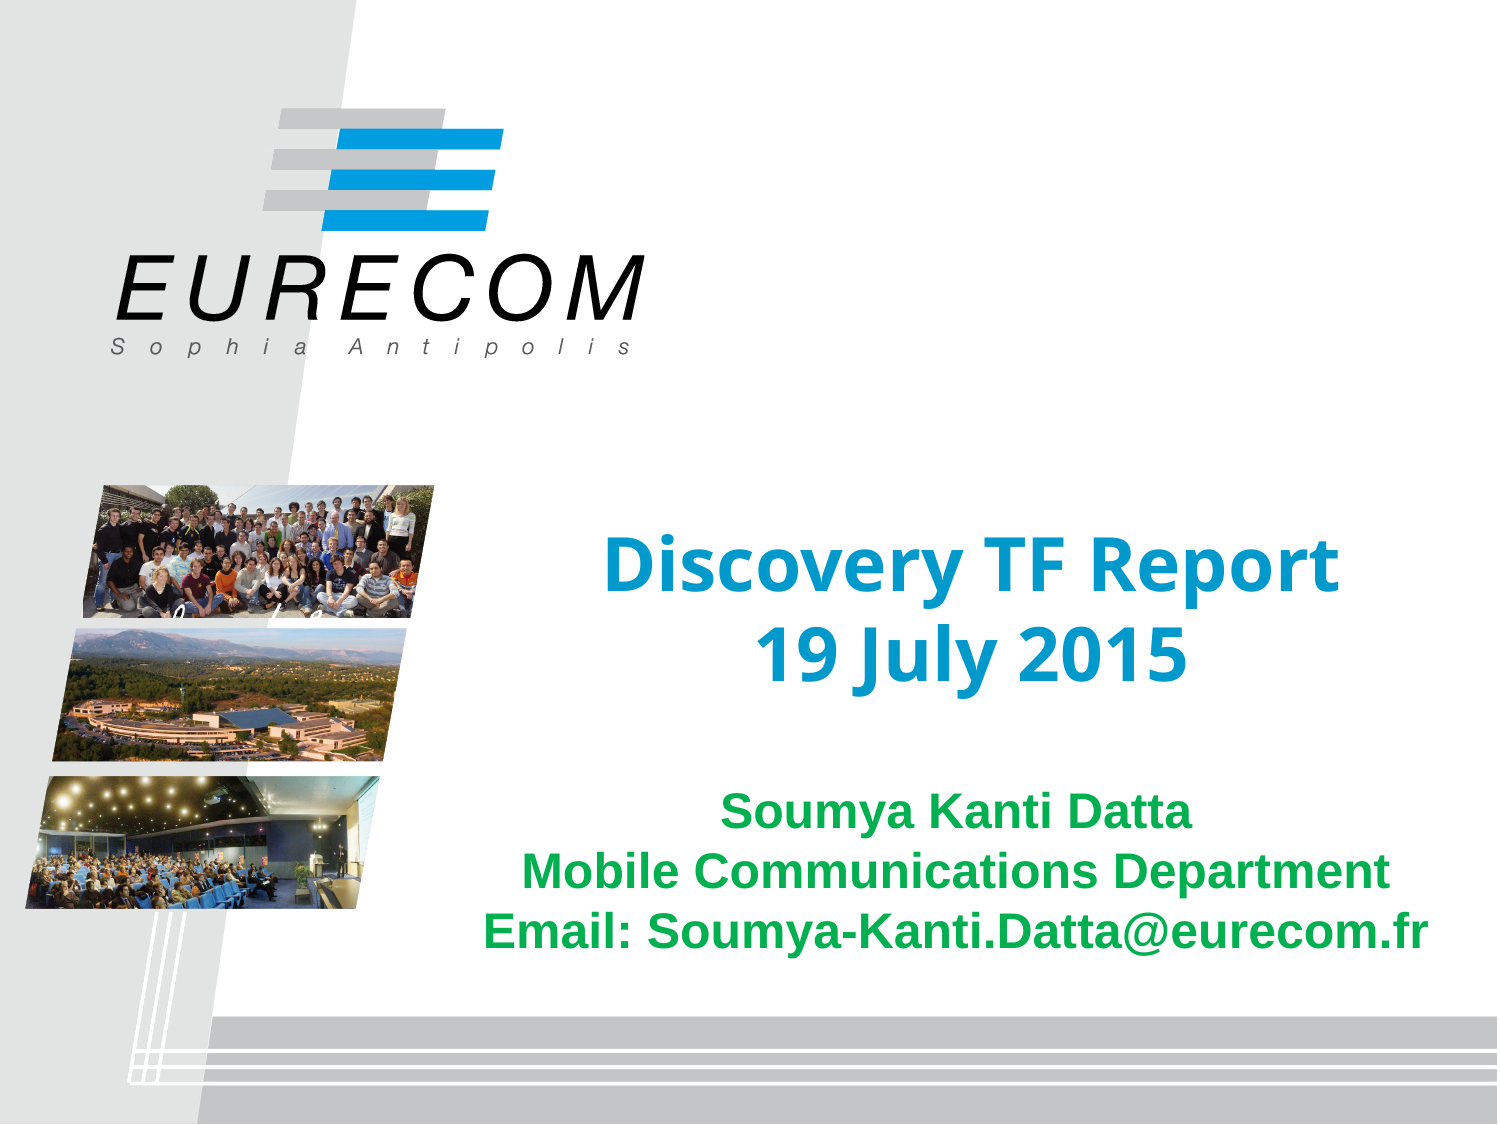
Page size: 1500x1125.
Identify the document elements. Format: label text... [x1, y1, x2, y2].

text_box Soumya Kanti Datta Mobile Communications Department Email: Soumya-Kanti.Datta@eurecom.fr [454, 786, 1458, 1000]
picture [0, 0, 1500, 1125]
title Discovery TF Report 19 July 2015 [442, 467, 1500, 745]
